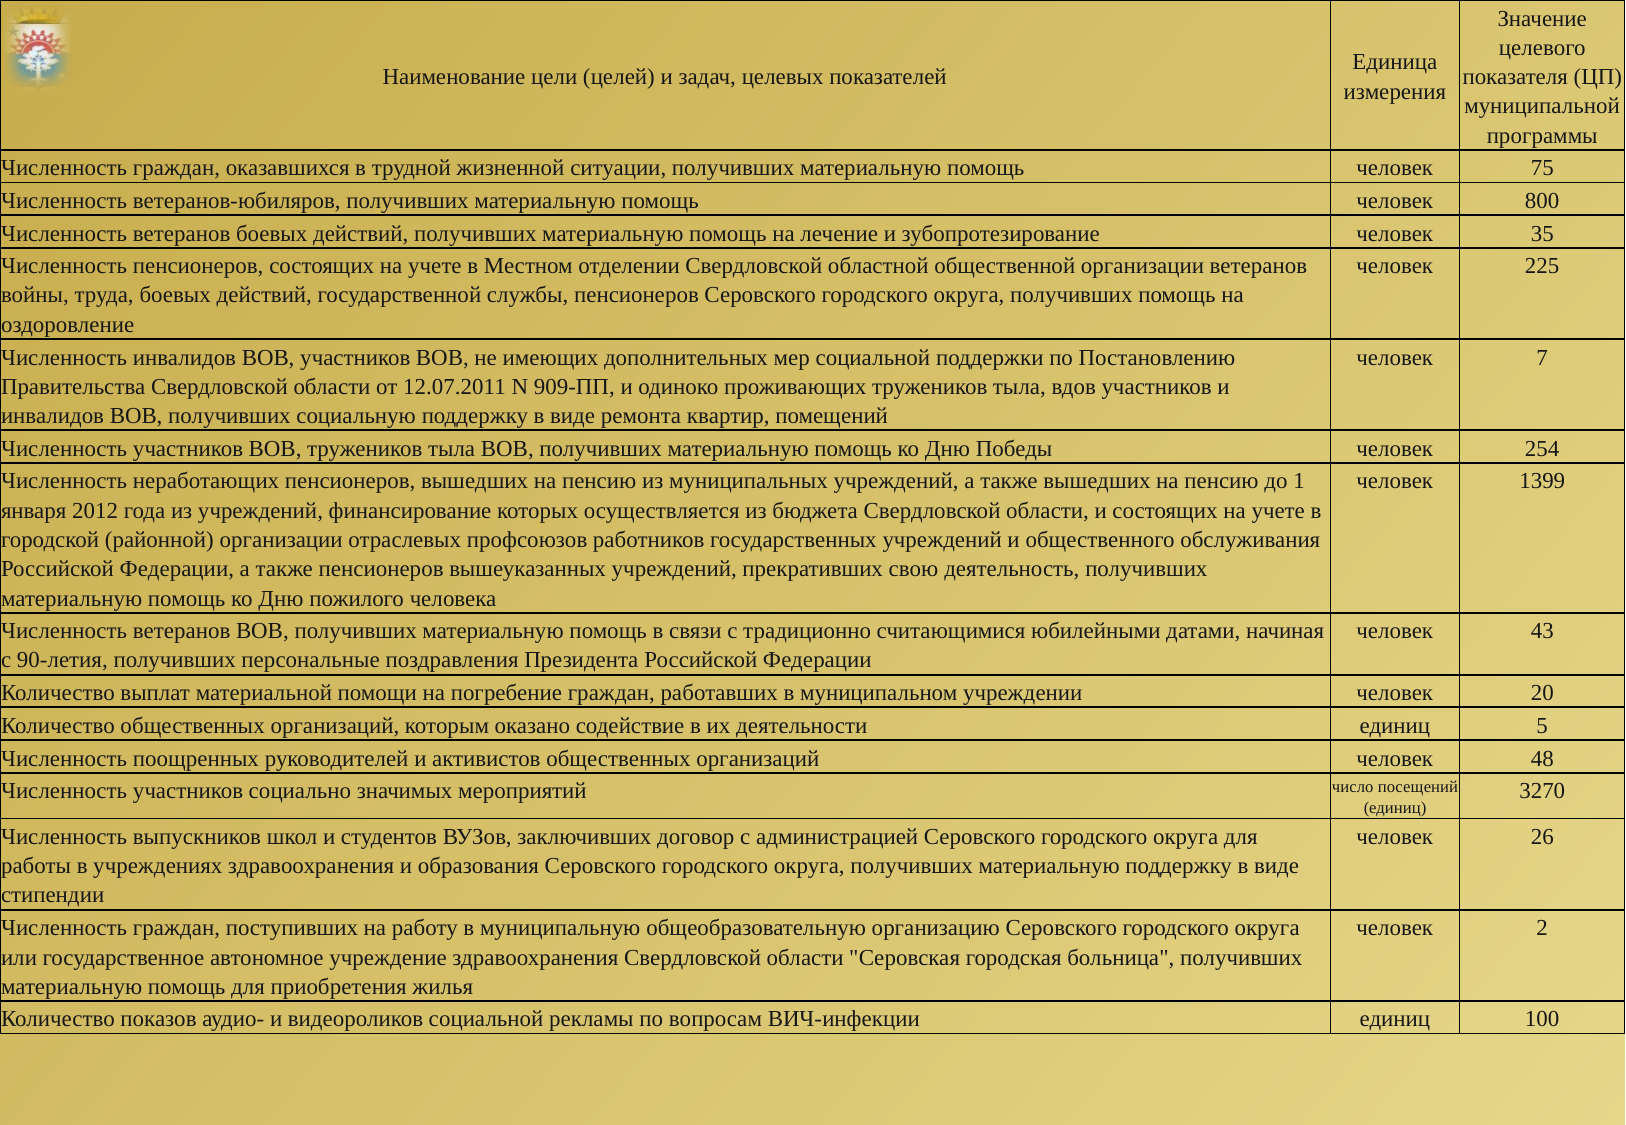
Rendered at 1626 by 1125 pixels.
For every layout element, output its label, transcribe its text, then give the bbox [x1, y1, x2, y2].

table_cell человек [1331, 183, 1459, 214]
picture [0, 0, 76, 94]
table_cell Численность граждан, оказавшихся в трудной жизненной ситуации, получивших материальную помощь [1, 151, 1330, 182]
table_cell 800 [1460, 183, 1624, 214]
table_cell 35 [1460, 216, 1624, 247]
table_cell Численность инвалидов ВОВ, участников ВОВ, не имеющих дополнительных мер социальной поддержки по Постановлению Правительства Свердловской области от 12.07.2011 N 909-ПП, и одиноко проживающих тружеников тыла, вдов участников и инвалидов ВОВ, получивших социальную поддержку в виде ремонта квартир, помещений [1, 340, 1330, 429]
table_cell единиц [1331, 1002, 1459, 1033]
table_cell 48 [1460, 741, 1624, 772]
table_cell 75 [1460, 151, 1624, 182]
table_cell Количество общественных организаций, которым оказано содействие в их деятельности [1, 708, 1330, 739]
table_cell Численность пенсионеров, состоящих на учете в Местном отделении Свердловской областной общественной организации ветеранов войны, труда, боевых действий, государственной службы, пенсионеров Серовского городского округа, получивших помощь на оздоровление [1, 249, 1330, 338]
table_cell человек [1331, 819, 1459, 909]
table_cell человек [1331, 464, 1459, 612]
table_cell 225 [1460, 249, 1624, 338]
table_cell человек [1331, 249, 1459, 338]
table_cell человек [1331, 741, 1459, 772]
table_cell 3270 [1460, 774, 1624, 818]
table_cell Количество выплат материальной помощи на погребение граждан, работавших в муниципальном учреждении [1, 676, 1330, 706]
table_cell человек [1331, 614, 1459, 674]
table_cell человек [1331, 340, 1459, 429]
table_cell человек [1331, 676, 1459, 706]
table_cell Численность ветеранов ВОВ, получивших материальную помощь в связи с традиционно считающимися юбилейными датами, начиная с 90-летия, получивших персональные поздравления Президента Российской Федерации [1, 614, 1330, 674]
table_cell 100 [1460, 1002, 1624, 1033]
table_cell 43 [1460, 614, 1624, 674]
table_cell 1399 [1460, 464, 1624, 612]
table_header Наименование цели (целей) и задач, целевых показателей [1, 1, 1330, 149]
table_cell Численность выпускников школ и студентов ВУЗов, заключивших договор с администрацией Серовского городского округа для работы в учреждениях здравоохранения и образования Серовского городского округа, получивших материальную поддержку в виде стипендии [1, 819, 1330, 909]
table_header Значение целевого показателя (ЦП) муниципальной программы [1460, 1, 1624, 149]
table_cell Численность участников ВОВ, тружеников тыла ВОВ, получивших материальную помощь ко Дню Победы [1, 431, 1330, 462]
table_header Единица измерения [1331, 1, 1459, 149]
table_cell 7 [1460, 340, 1624, 429]
table_cell Численность граждан, поступивших на работу в муниципальную общеобразовательную организацию Серовского городского округа или государственное автономное учреждение здравоохранения Свердловской области "Серовская городская больница", получивших материальную помощь для приобретения жилья [1, 911, 1330, 1000]
table_cell Численность неработающих пенсионеров, вышедших на пенсию из муниципальных учреждений, а также вышедших на пенсию до 1 января 2012 года из учреждений, финансирование которых осуществляется из бюджета Свердловской области, и состоящих на учете в городской (районной) организации отраслевых профсоюзов работников государственных учреждений и общественного обслуживания Российской Федерации, а также пенсионеров вышеуказанных учреждений, прекративших свою деятельность, получивших материальную помощь ко Дню пожилого человека [1, 464, 1330, 612]
table_cell человек [1331, 911, 1459, 1000]
table_cell 20 [1460, 676, 1624, 706]
table_cell 5 [1460, 708, 1624, 739]
table_cell число посещений (единиц) [1331, 774, 1459, 818]
table_cell 2 [1460, 911, 1624, 1000]
table_cell Численность ветеранов-юбиляров, получивших материальную помощь [1, 183, 1330, 214]
table_cell человек [1331, 431, 1459, 462]
table_cell человек [1331, 216, 1459, 247]
table_cell Численность участников социально значимых мероприятий [1, 774, 1330, 818]
table_cell единиц [1331, 708, 1459, 739]
table_cell Численность ветеранов боевых действий, получивших материальную помощь на лечение и зубопротезирование [1, 216, 1330, 247]
table_cell 254 [1460, 431, 1624, 462]
table_cell Численность поощренных руководителей и активистов общественных организаций [1, 741, 1330, 772]
table_cell человек [1331, 151, 1459, 182]
table_cell 26 [1460, 819, 1624, 909]
table_cell Количество показов аудио- и видеороликов социальной рекламы по вопросам ВИЧ-инфекции [1, 1002, 1330, 1033]
